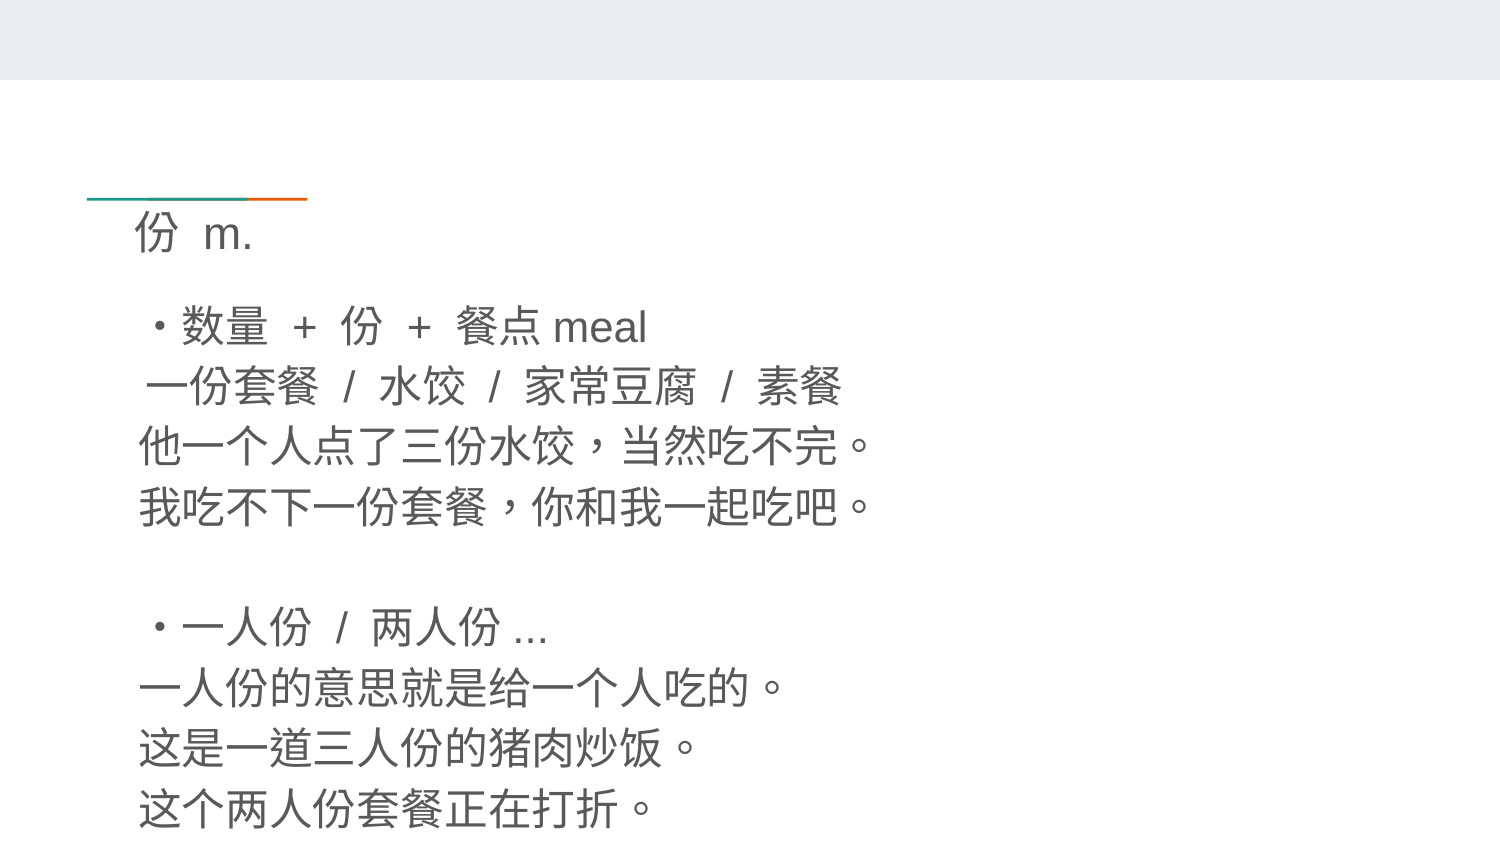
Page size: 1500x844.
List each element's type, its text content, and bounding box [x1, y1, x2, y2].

title 份 m. [119, 193, 1381, 275]
list ・数量 + 份 + 餐点meal 一份套餐 / 水饺 / 家常豆腐 / 素餐 他一个人点了三份水饺，当然吃不完。 我吃不下一份套餐，你和我一起吃吧。 ・一人份 / 两人份... 一人份的意思就是给一个人吃的。 这是一道三人份的猪肉炒饭。 这个两人份套餐正在打折。 [71, 275, 1500, 679]
